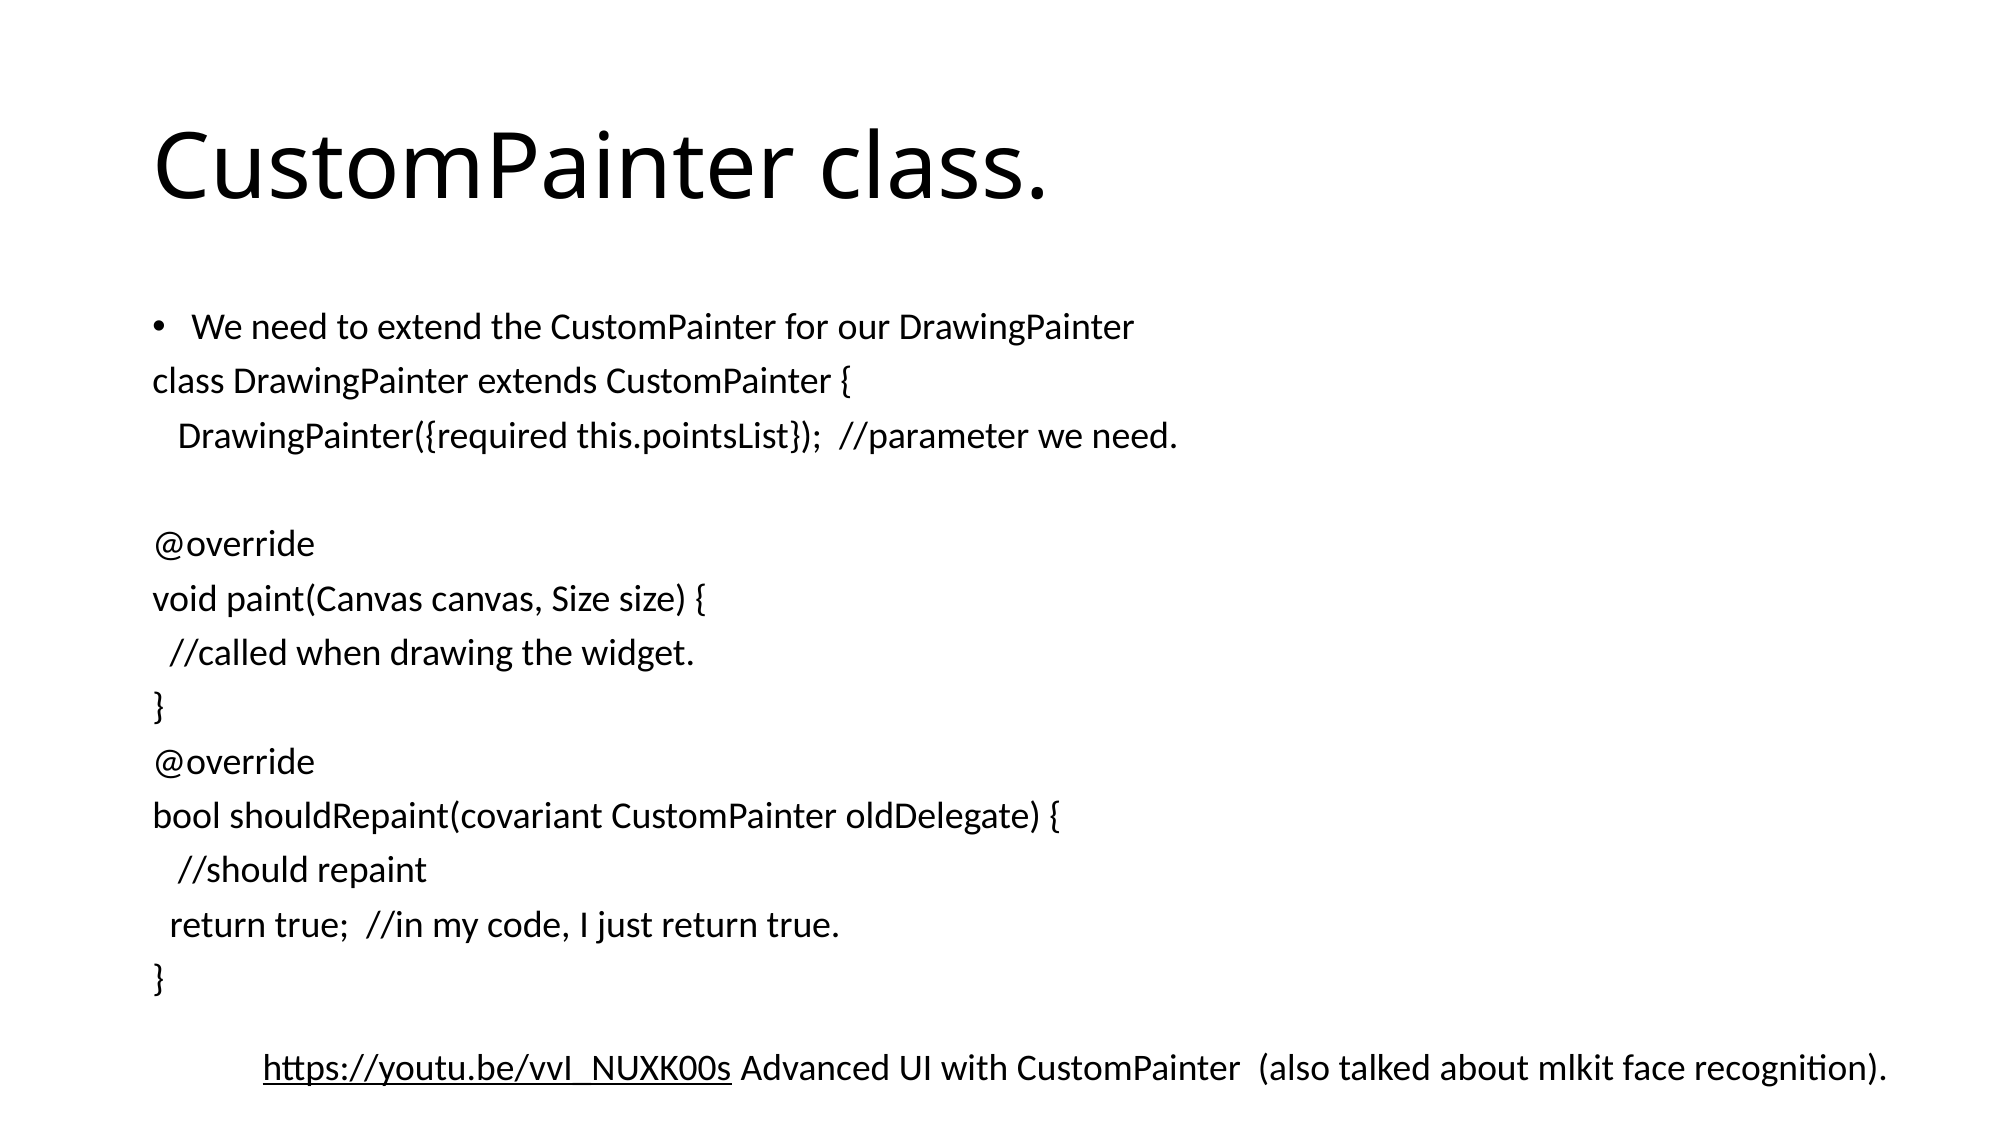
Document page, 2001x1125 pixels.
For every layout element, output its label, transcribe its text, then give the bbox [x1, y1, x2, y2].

text_box https://youtu.be/vvI_NUXK00s Advanced UI with CustomPainter (also talked about mlkit face recognition). [247, 1035, 1904, 1096]
title CustomPainter class. [137, 59, 1863, 278]
list We need to extend the CustomPainter for our DrawingPainter class DrawingPainter extends CustomPainter { DrawingPainter({required this.pointsList}); //parameter we need. @override void paint(Canvas canvas, Size size) { //called when drawing the widget. } @override bool shouldRepaint(covariant CustomPainter oldDelegate) { //should repaint return true; //in my code, I just return true. } [137, 299, 1863, 1014]
